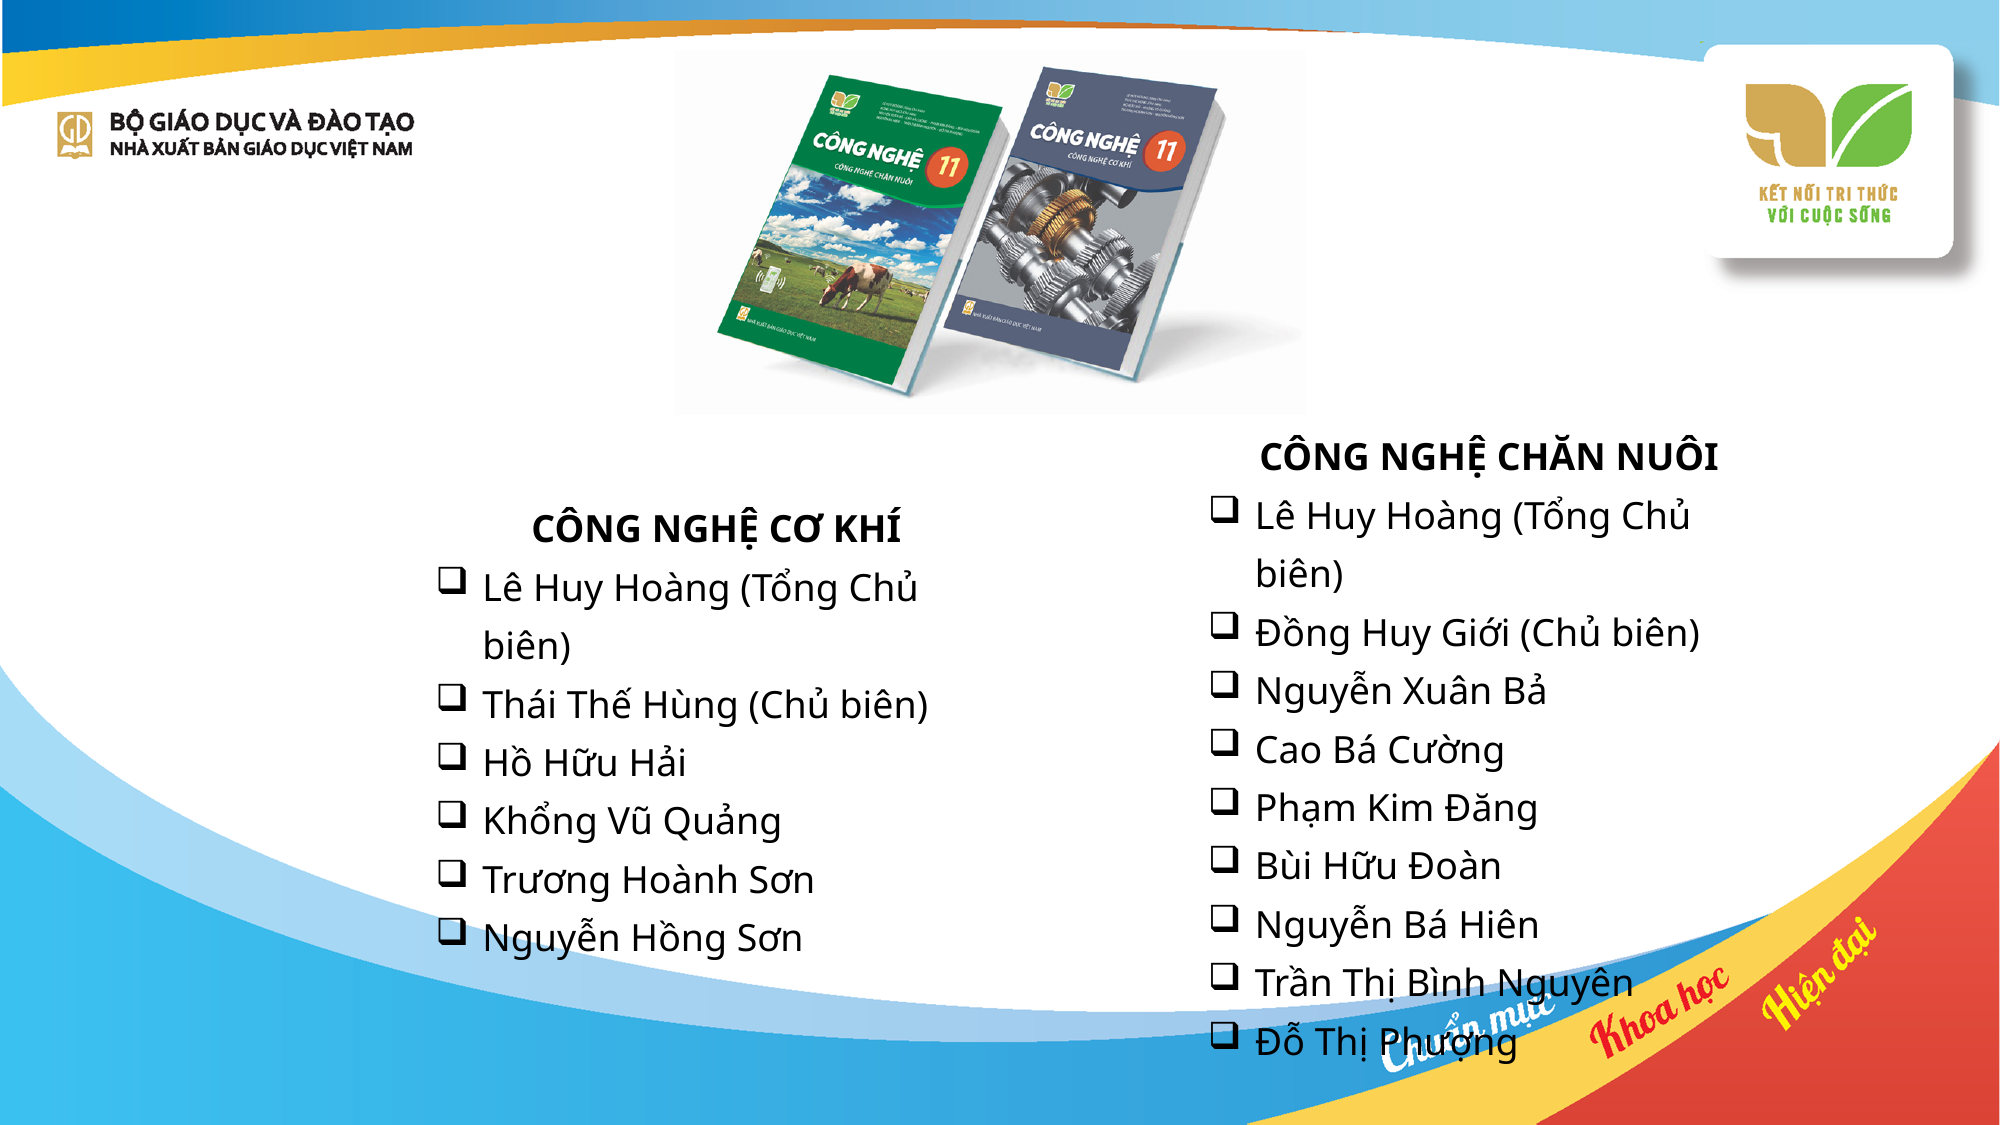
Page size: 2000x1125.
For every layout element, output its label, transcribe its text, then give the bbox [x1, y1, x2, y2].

text_box CÔNG NGHỆ CƠ KHÍ Lê Huy Hoàng (Tổng Chủ biên) Thái Thế Hùng (Chủ biên) Hồ Hữu Hải Khổng Vũ Quảng Trương Hoành Sơn Nguyễn Hồng Sơn [383, 484, 1013, 1026]
picture [0, 0, 2000, 1125]
text_box CÔNG NGHỆ CHĂN NUÔI Lê Huy Hoàng (Tổng Chủ biên) Đồng Huy Giới (Chủ biên) Nguyễn Xuân Bả Cao Bá Cường Phạm Kim Đăng Bùi Hữu Đoàn Nguyễn Bá Hiên Trần Thị Bình Nguyên Đỗ Thị Phượng [1155, 412, 1785, 1071]
